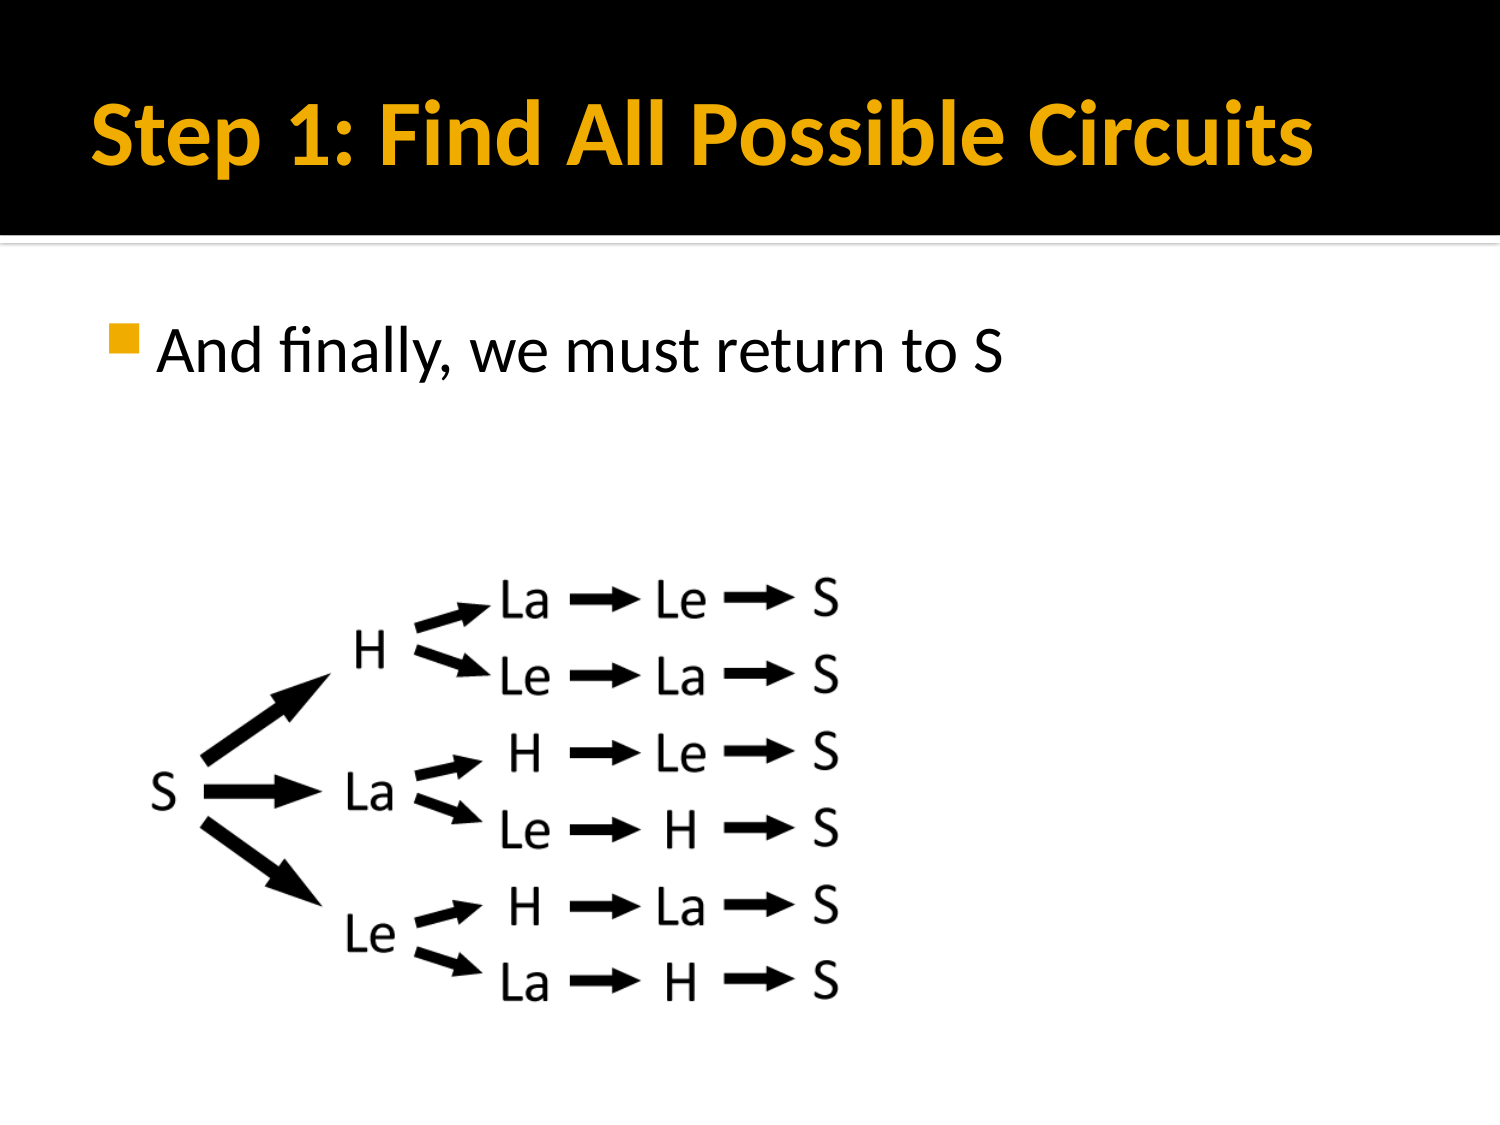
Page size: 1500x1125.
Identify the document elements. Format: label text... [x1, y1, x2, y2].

list And finally, we must return to S [75, 291, 1425, 1050]
title Step 1: Find All Possible Circuits [75, 25, 1425, 231]
picture [150, 567, 840, 1012]
